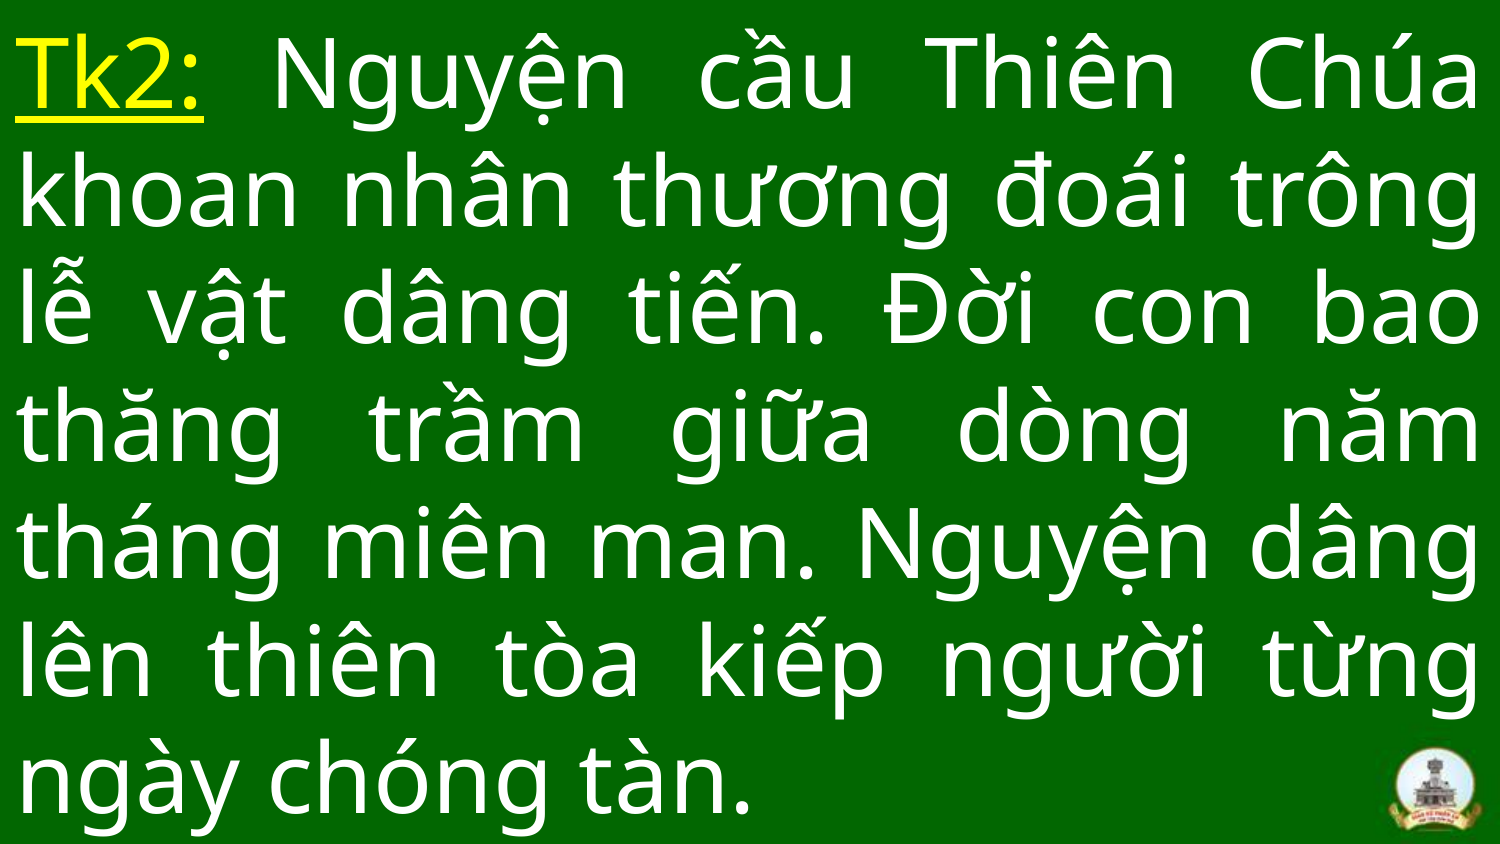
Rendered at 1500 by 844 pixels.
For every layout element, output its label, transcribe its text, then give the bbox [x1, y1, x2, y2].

title Tk2: Nguyện cầu Thiên Chúa khoan nhân thương đoái trông lễ vật dâng tiến. Đời con bao thăng trầm giữa dòng năm tháng miên man. Nguyện dâng lên thiên tòa kiếp người từng ngày chóng tàn. [0, 0, 1500, 844]
